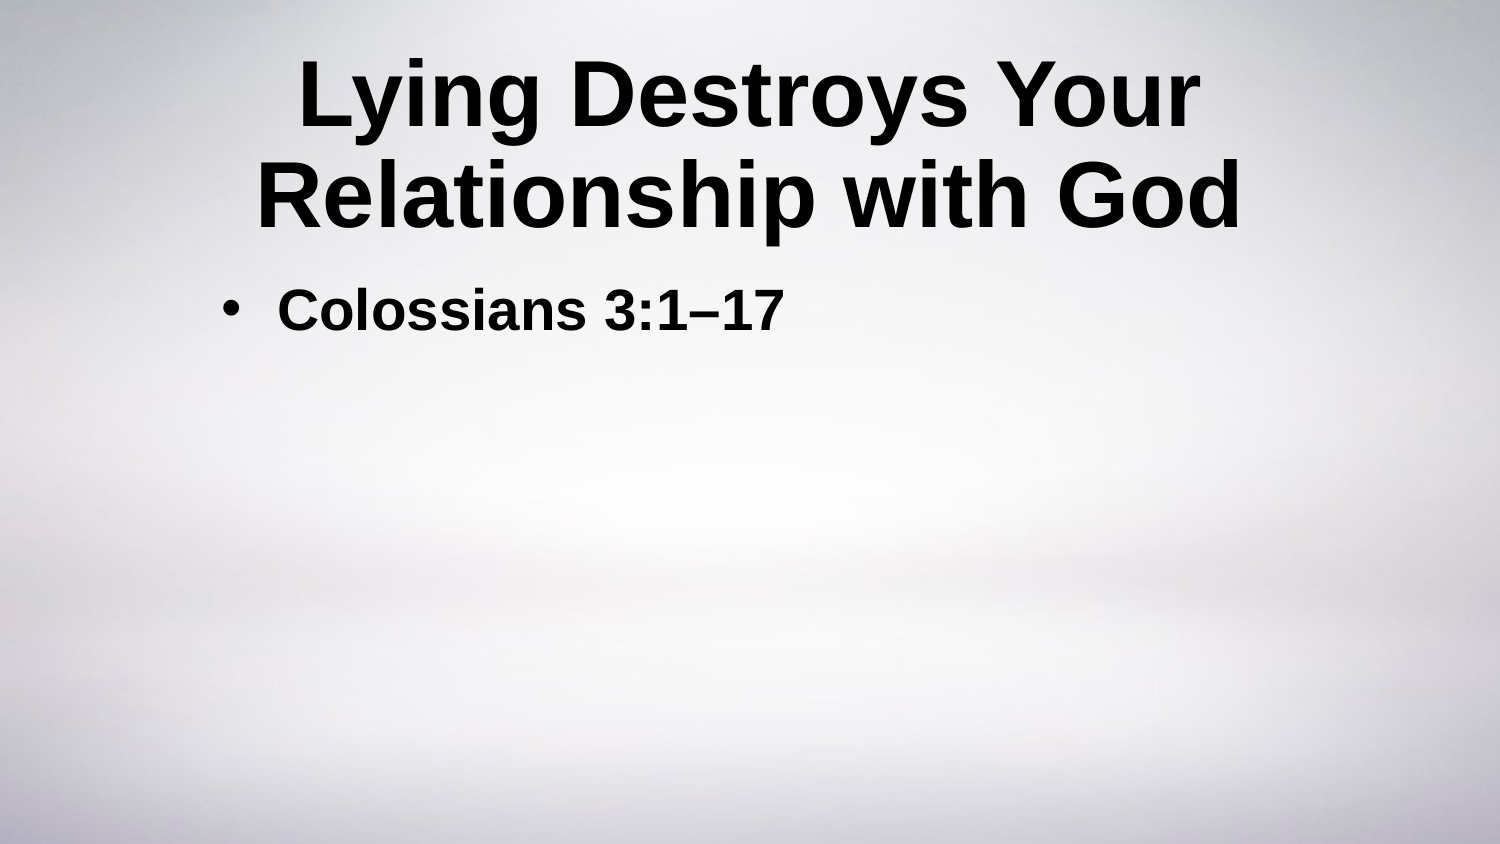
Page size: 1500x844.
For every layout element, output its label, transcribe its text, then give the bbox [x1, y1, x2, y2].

picture [0, 0, 1500, 844]
list Colossians 3:1–17 [206, 265, 1294, 810]
title Lying Destroys Your Relationship with God [75, 59, 1425, 235]
